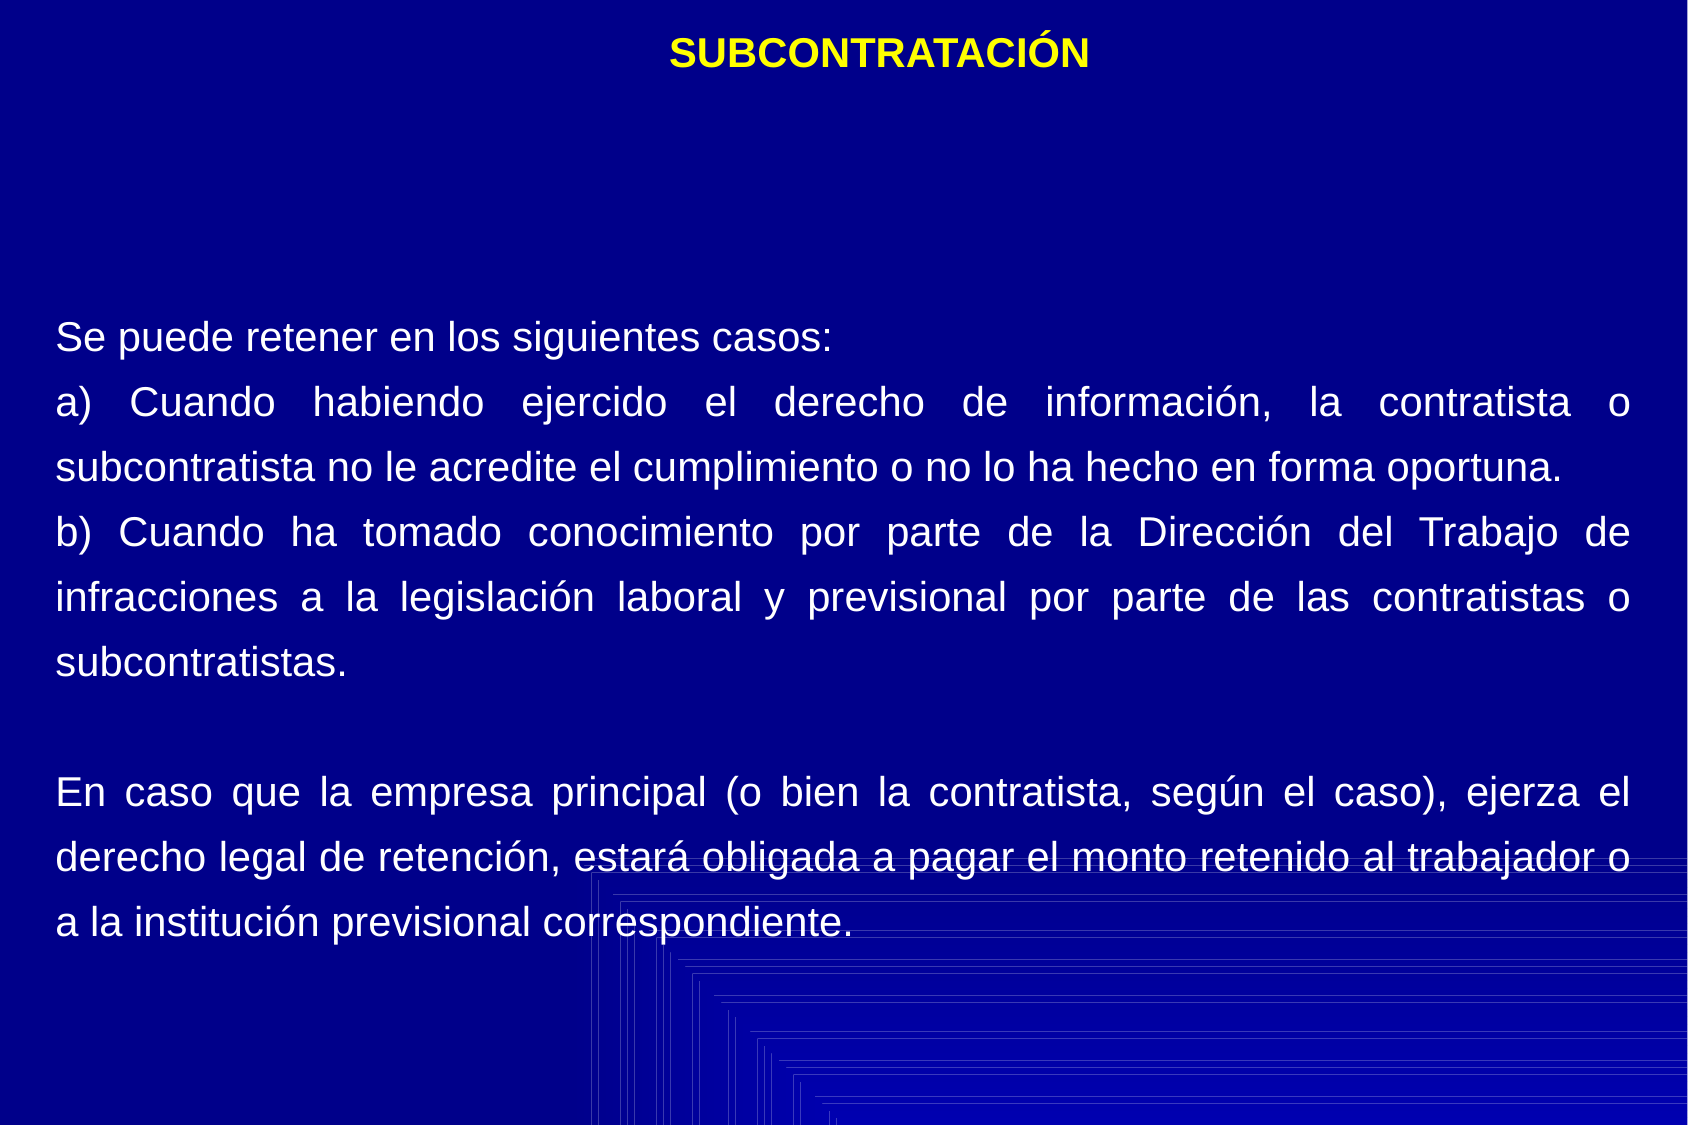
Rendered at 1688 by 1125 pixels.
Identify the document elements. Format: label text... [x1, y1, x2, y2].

text_box SUBCONTRATACIÓN [335, 0, 1424, 102]
text_box Se puede retener en los siguientes casos: a) Cuando habiendo ejercido el derecho de información, la contratista o subcontratista no le acredite el cumplimiento o no lo ha hecho en forma oportuna. b) Cuando ha tomado conocimiento por parte de la Dirección del Trabajo de infracciones a la legislación laboral y previsional por parte de las contratistas o subcontratistas. En caso que la empresa principal (o bien la contratista, según el caso), ejerza el derecho legal de retención, estará obligada a pagar el monto retenido al trabajador o a la institución previsional correspondiente. [40, 184, 1647, 1083]
